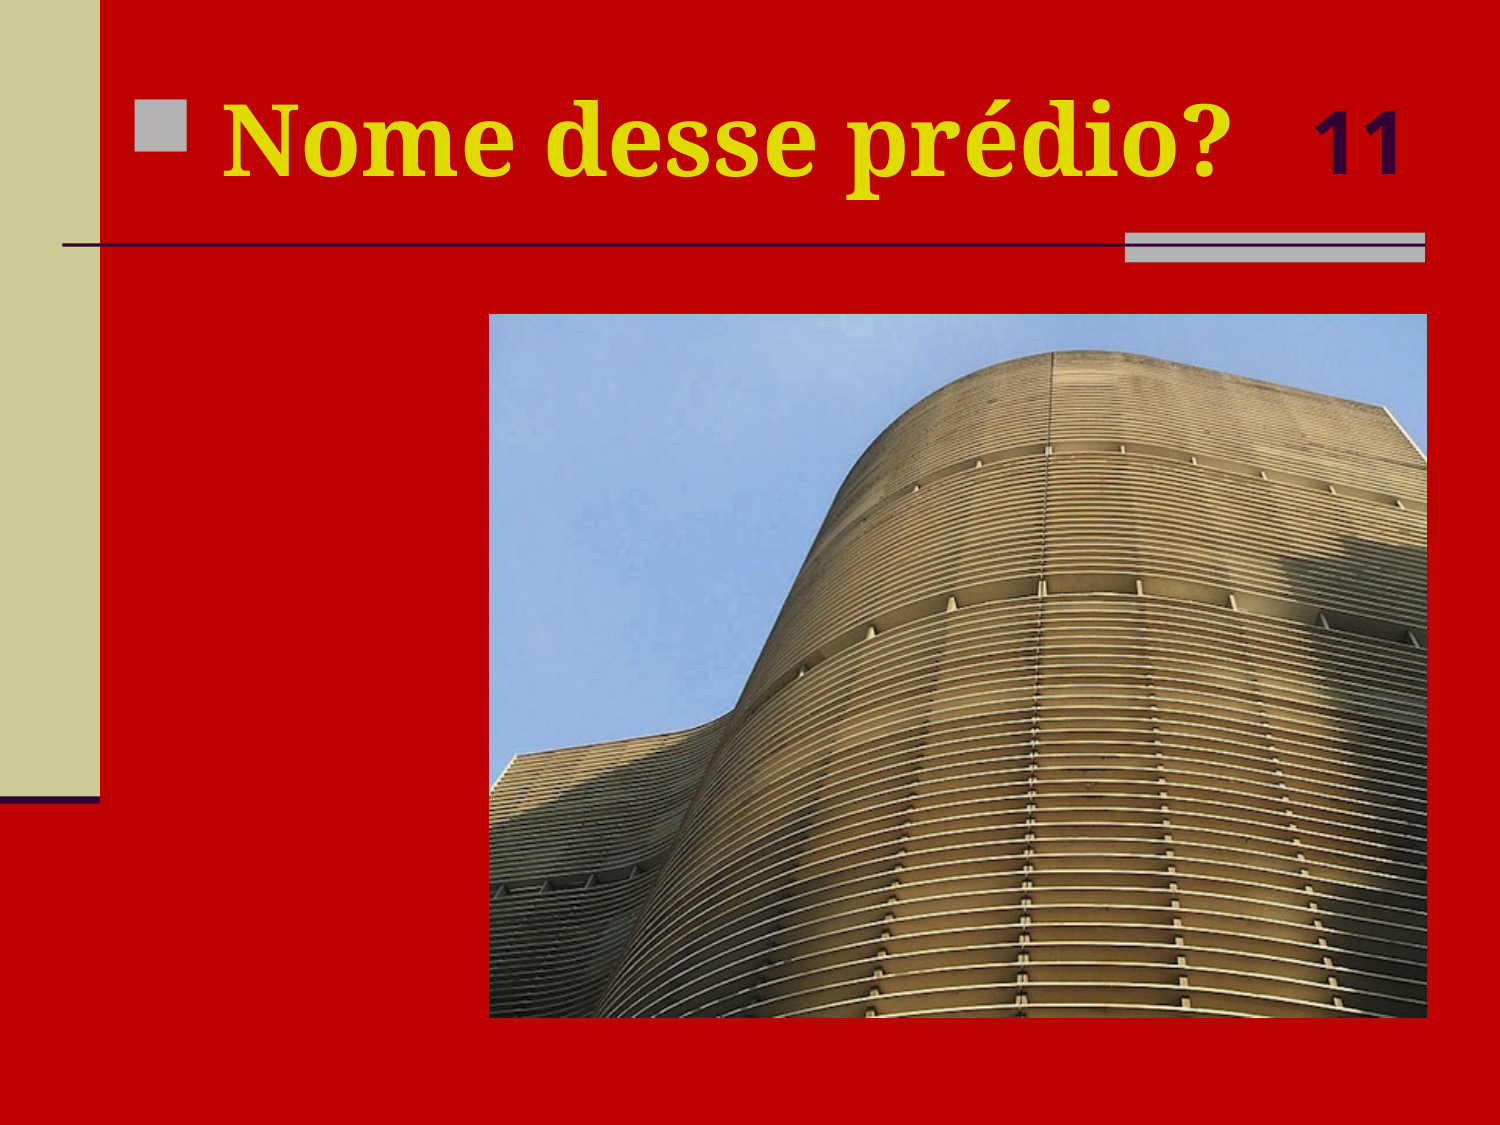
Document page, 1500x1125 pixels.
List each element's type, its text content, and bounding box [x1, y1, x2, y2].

list Nome desse prédio? [112, 69, 1388, 232]
title 11 [150, 45, 1425, 234]
picture [489, 314, 1428, 1018]
